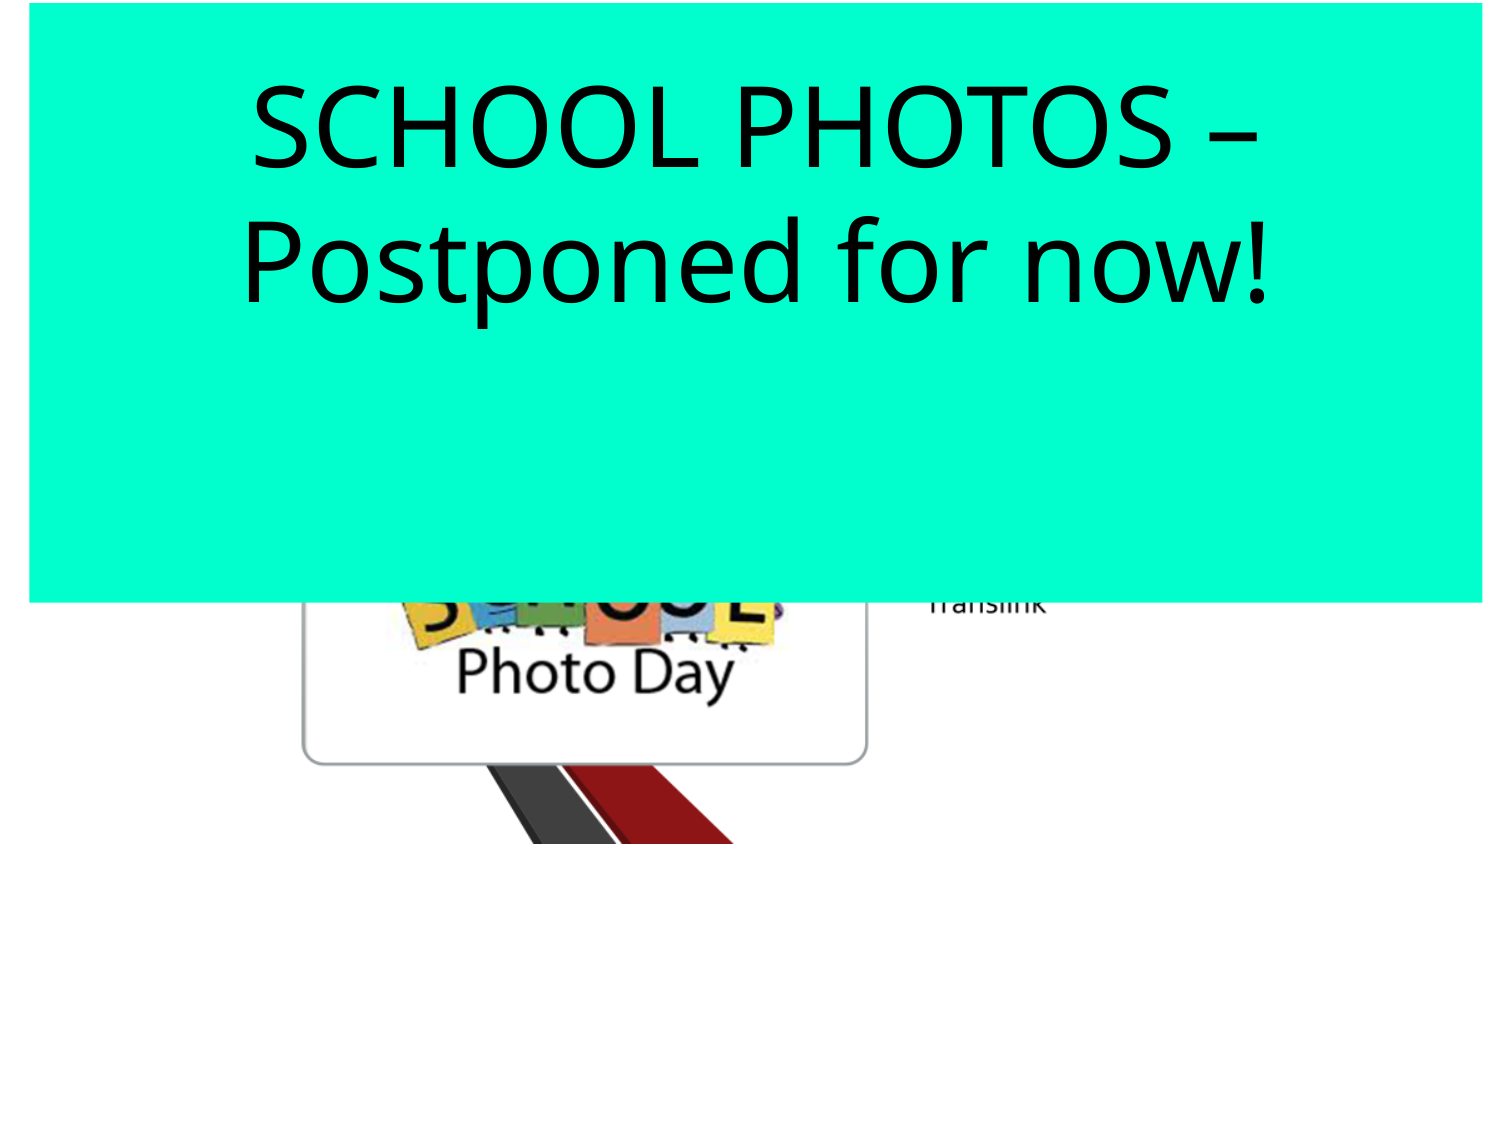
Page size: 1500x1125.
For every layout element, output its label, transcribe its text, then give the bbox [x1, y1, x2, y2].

text_box SCHOOL PHOTOS – Postponed for now! [29, 3, 1483, 603]
picture [249, 281, 1251, 844]
